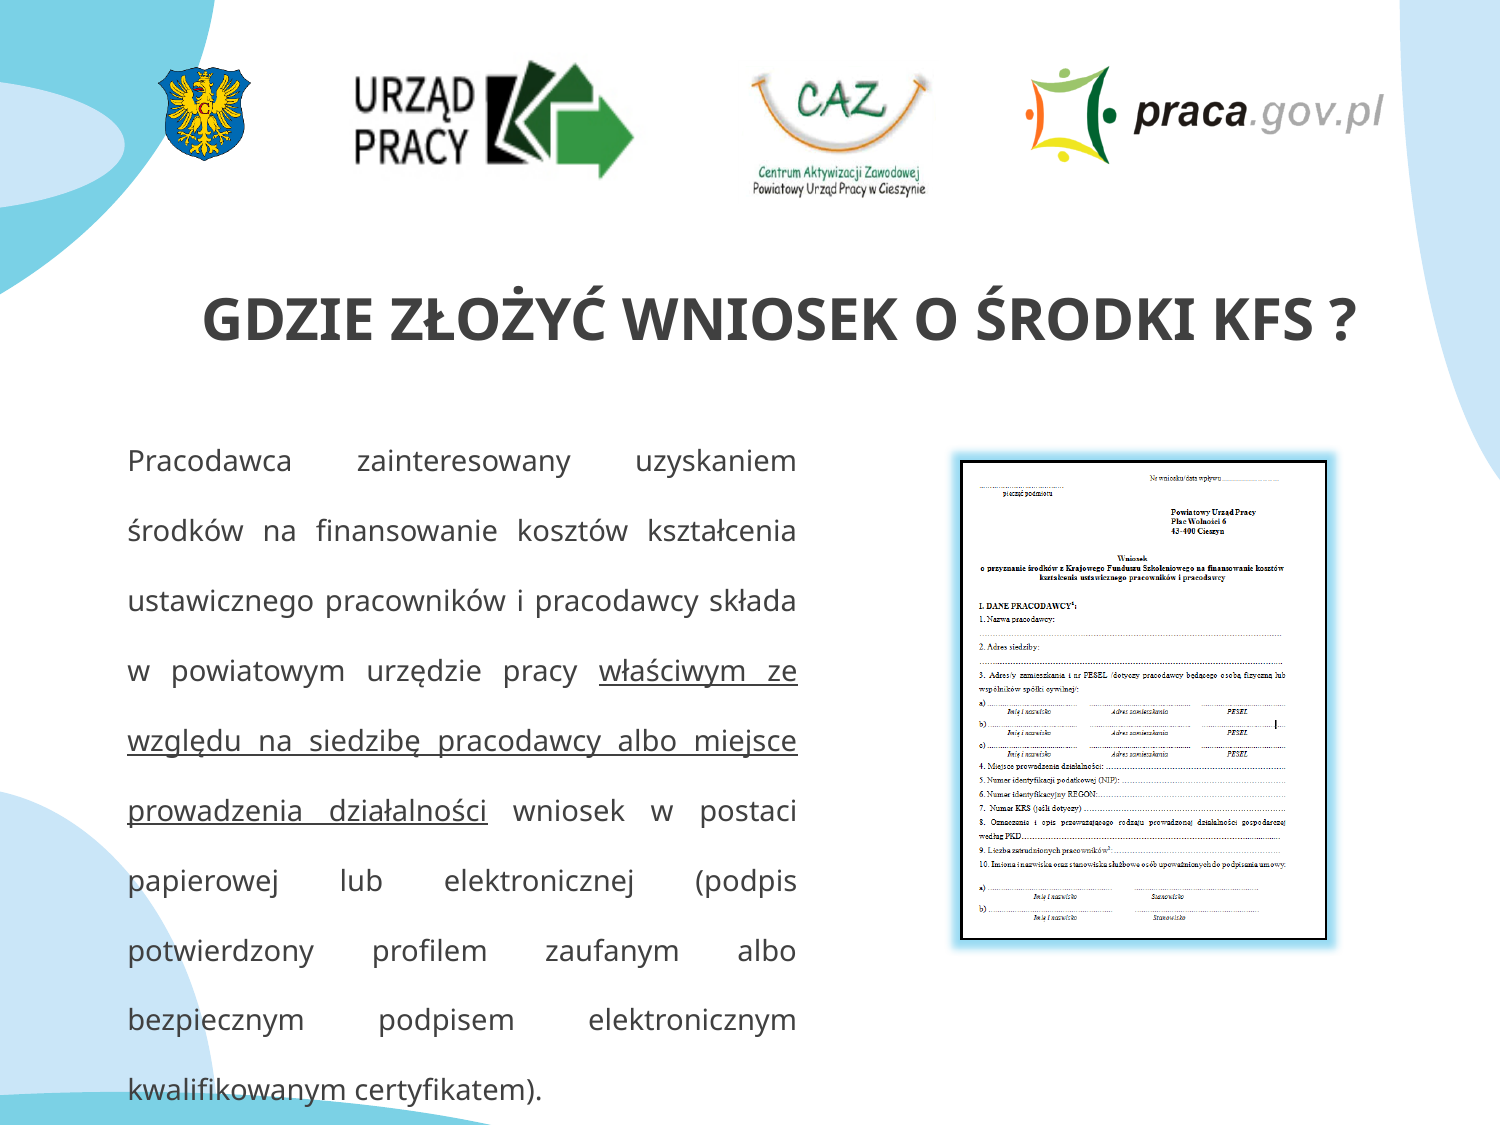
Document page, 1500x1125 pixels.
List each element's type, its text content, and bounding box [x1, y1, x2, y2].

title GDZIE ZŁOŻYĆ WNIOSEK O ŚRODKI KFS ? [162, 275, 1397, 366]
picture [336, 52, 651, 190]
picture [962, 462, 1326, 938]
list Pracodawca zainteresowany uzyskaniem środków na finansowanie kosztów kształcenia ustawicznego pracowników i pracodawcy składa w powiatowym urzędzie pracy właściwym ze względu na siedzibę pracodawcy albo miejsce prowadzenia działalności wniosek w postaci papierowej lub elektronicznej (podpis potwierdzony profilem zaufanym albo bezpiecznym podpisem elektronicznym kwalifikowanym certyfikatem). [112, 399, 813, 988]
picture [157, 67, 251, 161]
picture [738, 60, 939, 204]
picture [1021, 43, 1386, 199]
